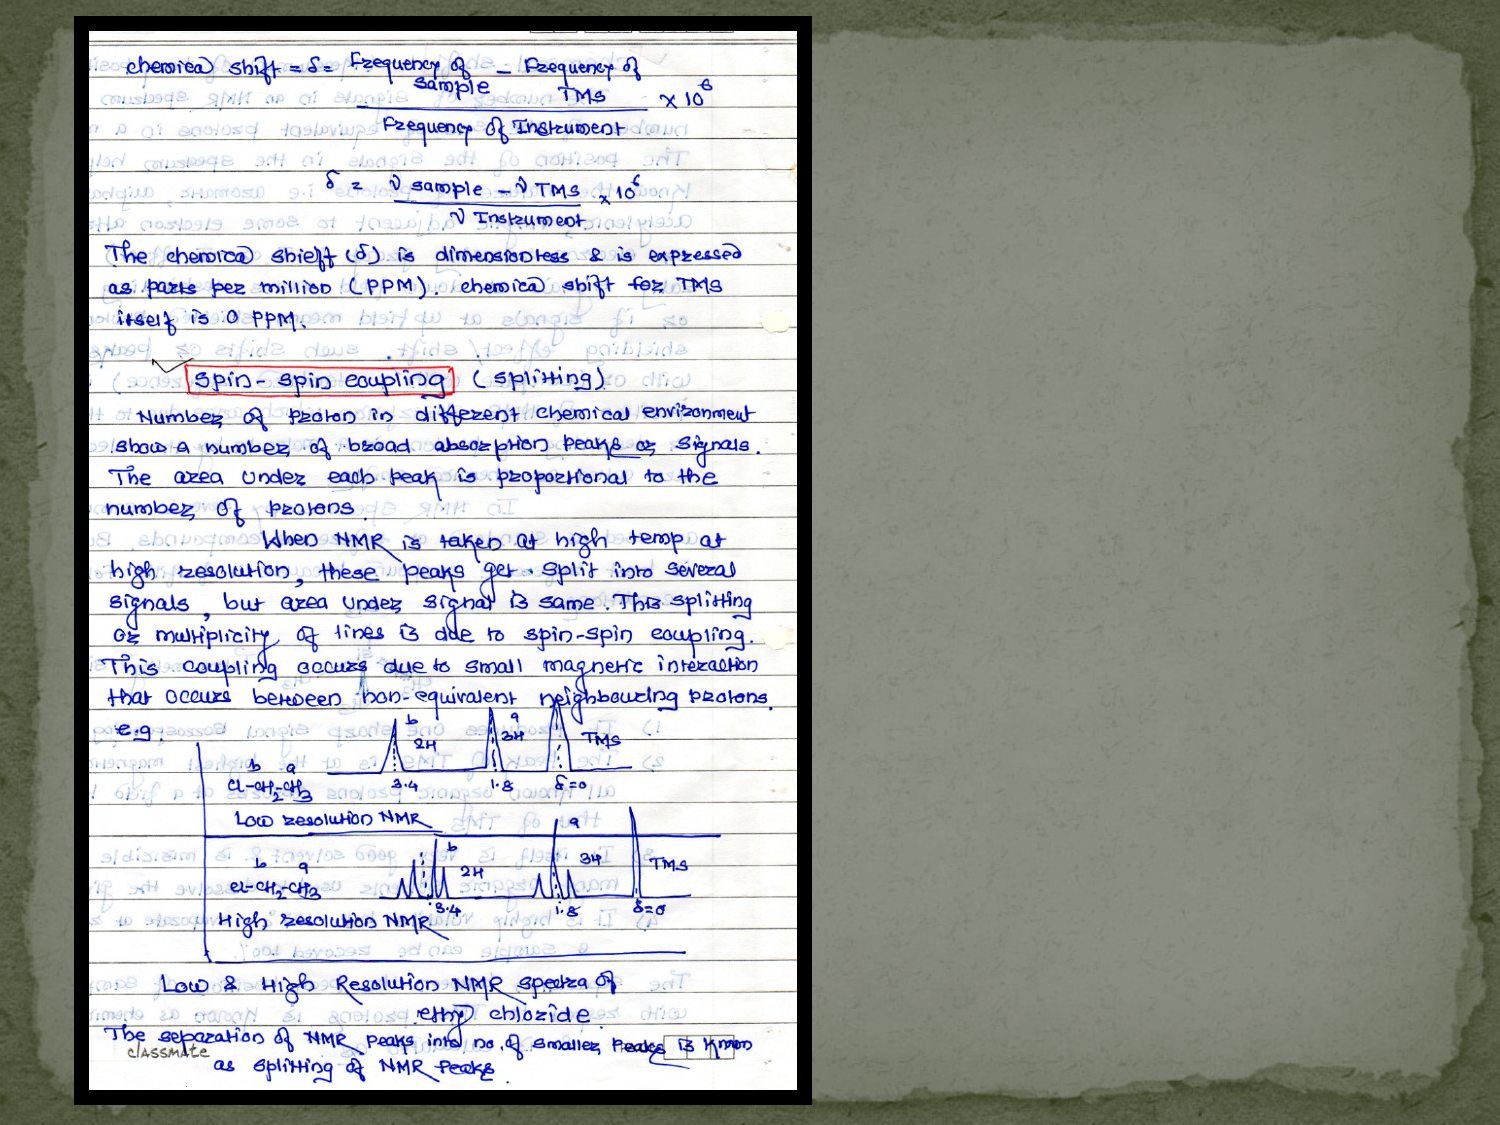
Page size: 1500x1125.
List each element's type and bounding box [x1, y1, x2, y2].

picture [88, 30, 798, 1091]
